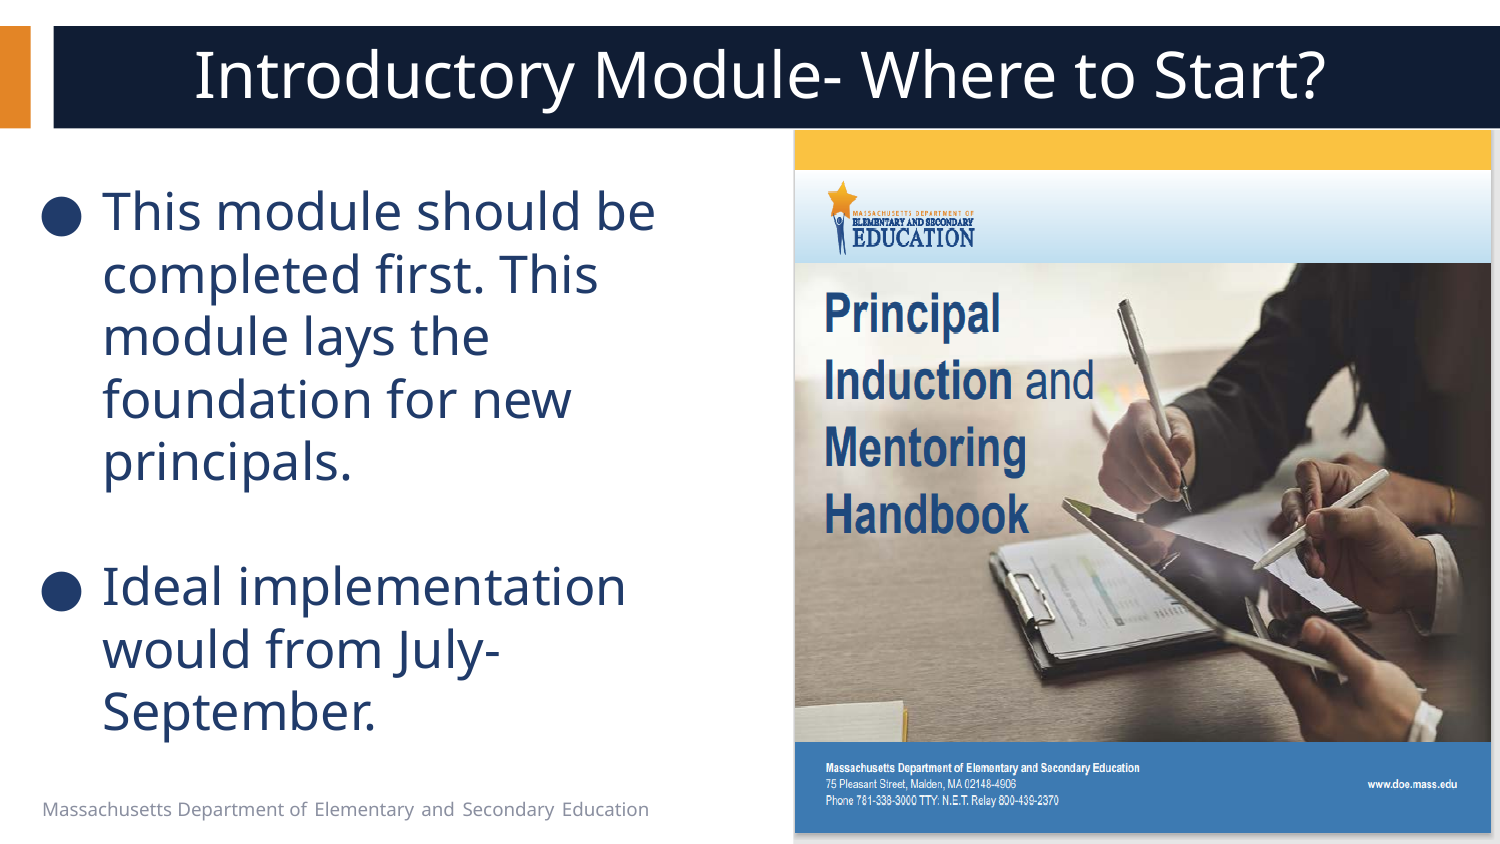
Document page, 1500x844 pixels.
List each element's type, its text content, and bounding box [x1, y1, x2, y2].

text_box This module should be completed first. This module lays the foundation for new principals. Ideal implementation would from July-September. [12, 163, 746, 824]
title Introductory Module- Where to Start? [69, 35, 1469, 120]
picture [793, 130, 1500, 844]
